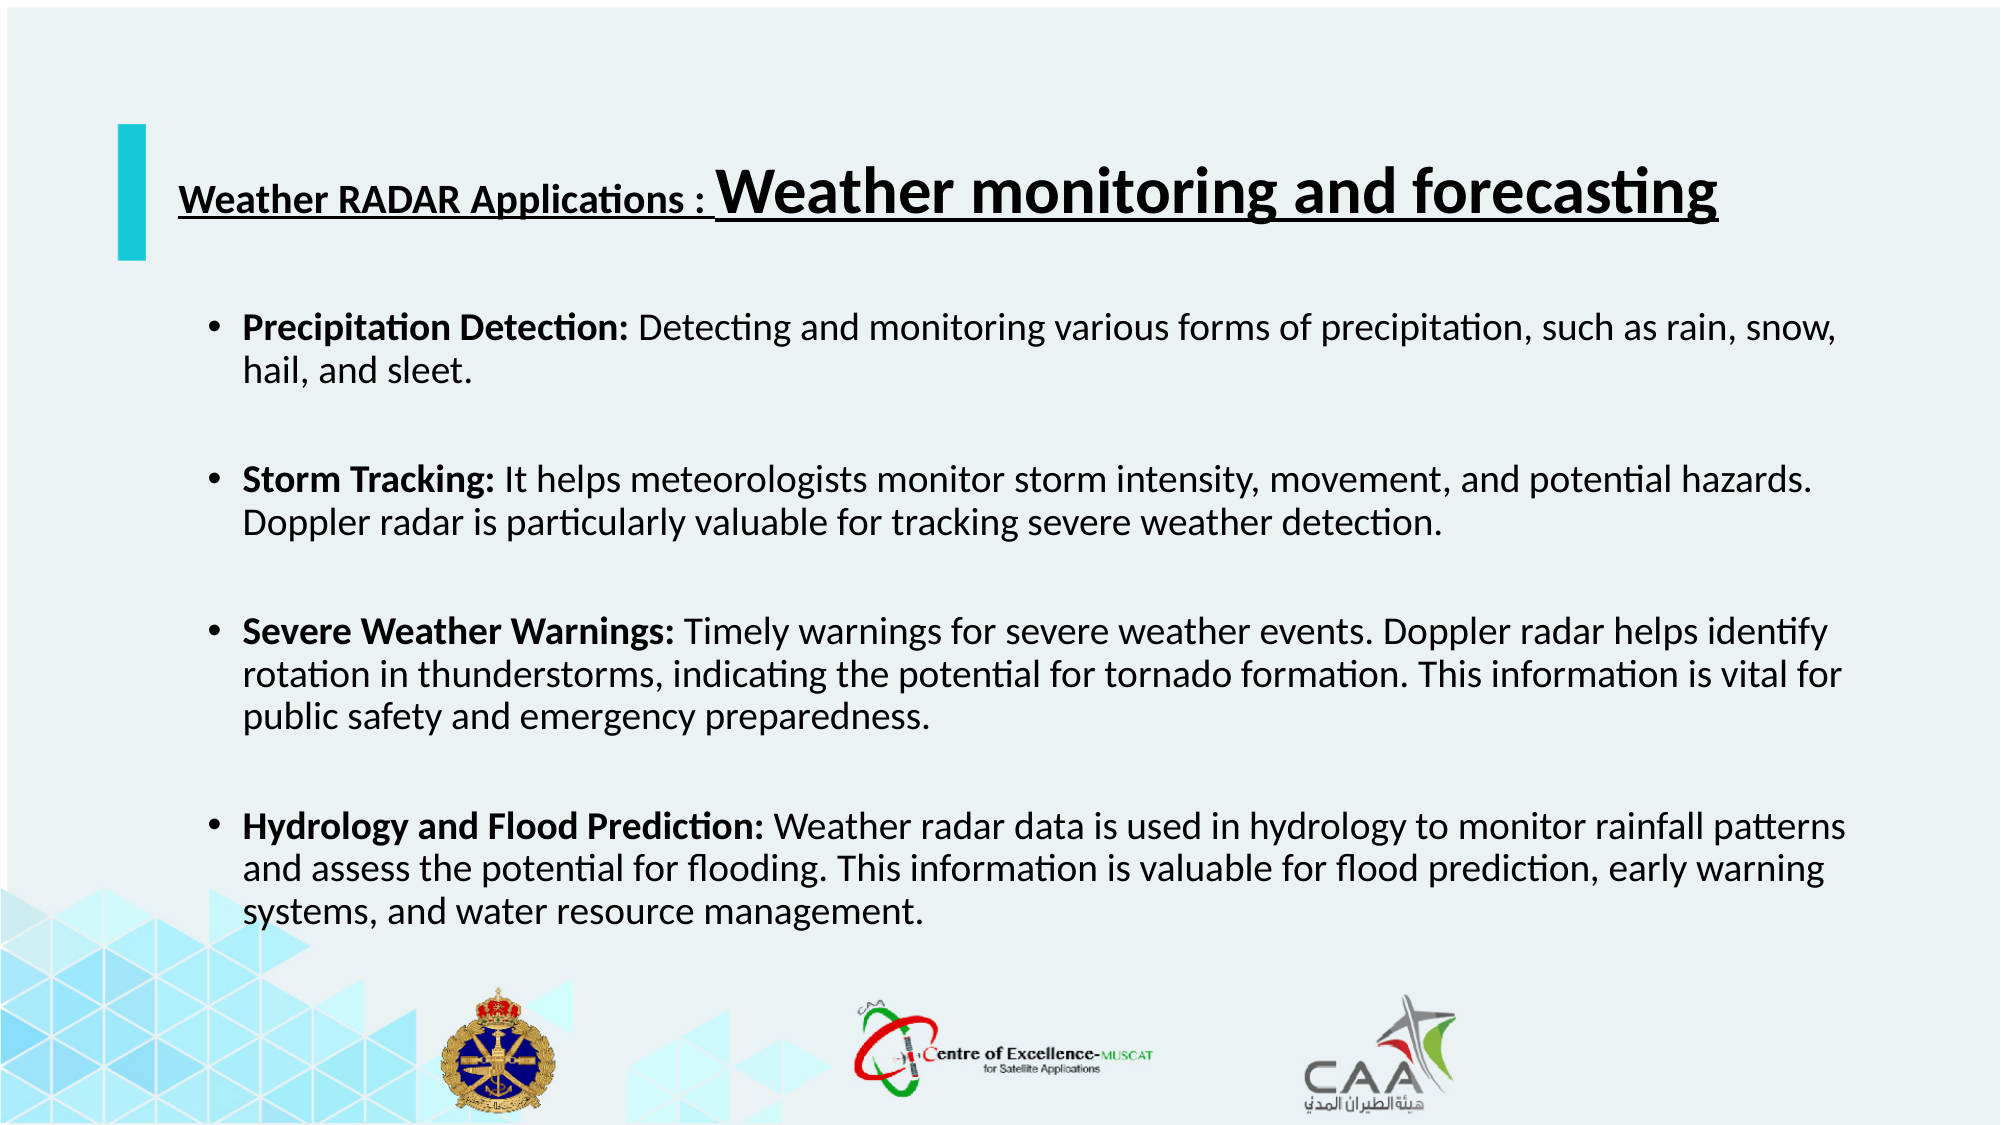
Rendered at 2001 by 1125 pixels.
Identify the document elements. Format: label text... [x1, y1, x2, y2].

picture [0, 0, 2001, 1125]
text_box Weather RADAR Applications : Weather monitoring and forecasting [163, 139, 2000, 234]
list Precipitation Detection: Detecting and monitoring various forms of precipitation, such as rain, snow, hail, and sleet. Storm Tracking: It helps meteorologists monitor storm intensity, movement, and potential hazards. Doppler radar is particularly valuable for tracking severe weather detection. Severe Weather Warnings: Timely warnings for severe weather events. Doppler radar helps identify rotation in thunderstorms, indicating the potential for tornado formation. This information is vital for public safety and emergency preparedness. Hydrology and Flood Prediction: Weather radar data is used in hydrology to monitor rainfall patterns and assess the potential for flooding. This information is valuable for flood prediction, early warning systems, and water resource management. [192, 299, 1863, 944]
